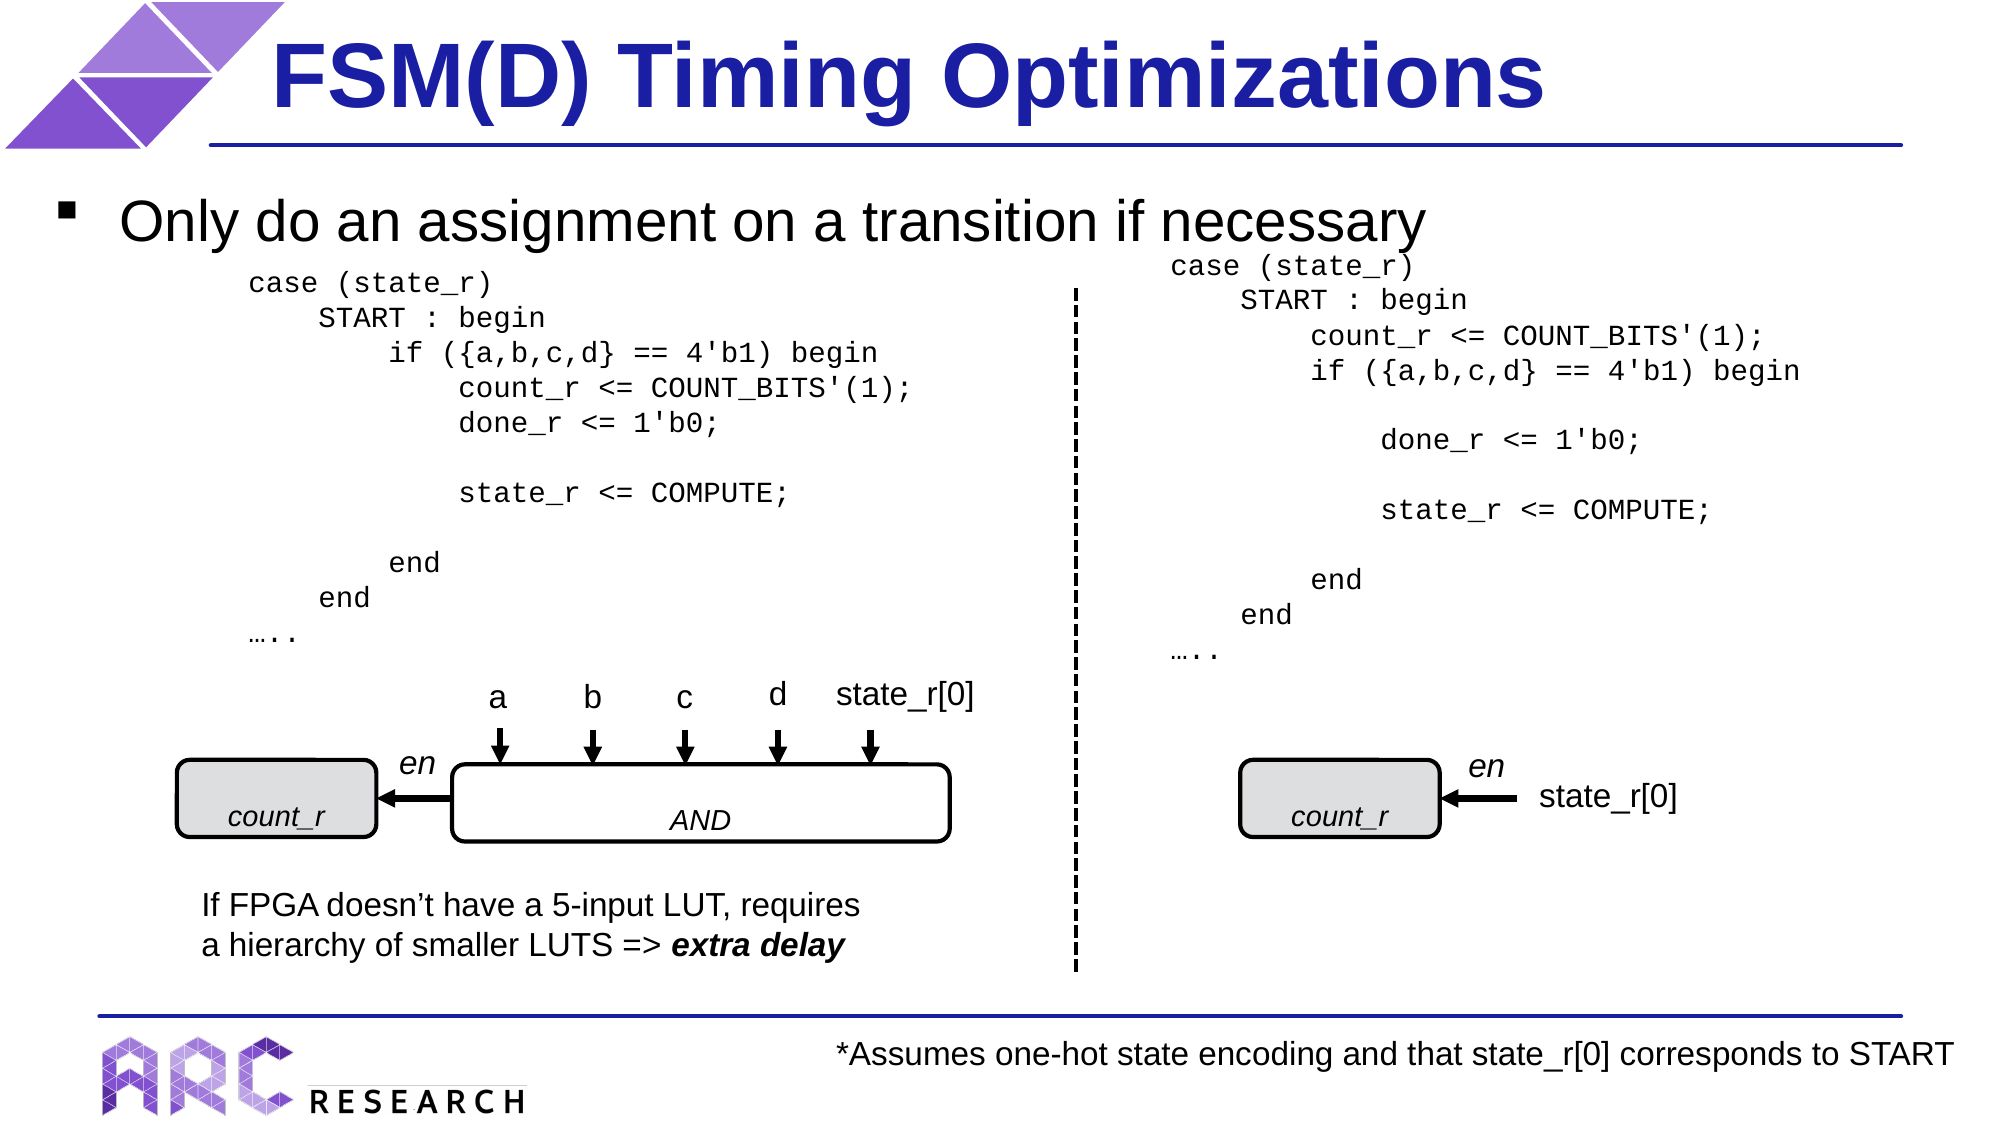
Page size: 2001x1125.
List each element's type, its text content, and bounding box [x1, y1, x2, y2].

text_box c [668, 666, 708, 723]
text_box case (state_r) START : begin count_r <= COUNT_BITS'(1); if ({a,b,c,d} == 4'b1) begin done_r <= 1'b0; state_r <= COMPUTE; end end ….. [1162, 237, 1913, 674]
text_box en [390, 733, 453, 790]
text_box b [575, 666, 616, 723]
text_box state_r[0] [1530, 765, 1731, 823]
text_box en [1459, 736, 1522, 793]
list Only do an assignment on a transition if necessary [43, 182, 1958, 1017]
text_box case (state_r) START : begin if ({a,b,c,d} == 4'b1) begin count_r <= COUNT_BITS'(1); done_r <= 1'b0; state_r <= COMPUTE; end end ….. [240, 255, 991, 657]
text_box If FPGA doesn’t have a 5-input LUT, requires a hierarchy of smaller LUTS => extra delay [192, 874, 893, 972]
picture [99, 1036, 296, 1119]
text_box a [480, 666, 521, 723]
picture [307, 1083, 527, 1116]
text_box AND [452, 764, 950, 842]
text_box count_r [1240, 759, 1440, 838]
text_box state_r[0] [827, 663, 1028, 721]
title FSM(D) Timing Optimizations [249, 0, 1796, 143]
text_box *Assumes one-hot state encoding and that state_r[0] corresponds to START [827, 1023, 2000, 1081]
text_box count_r [176, 759, 377, 838]
text_box d [760, 663, 801, 721]
